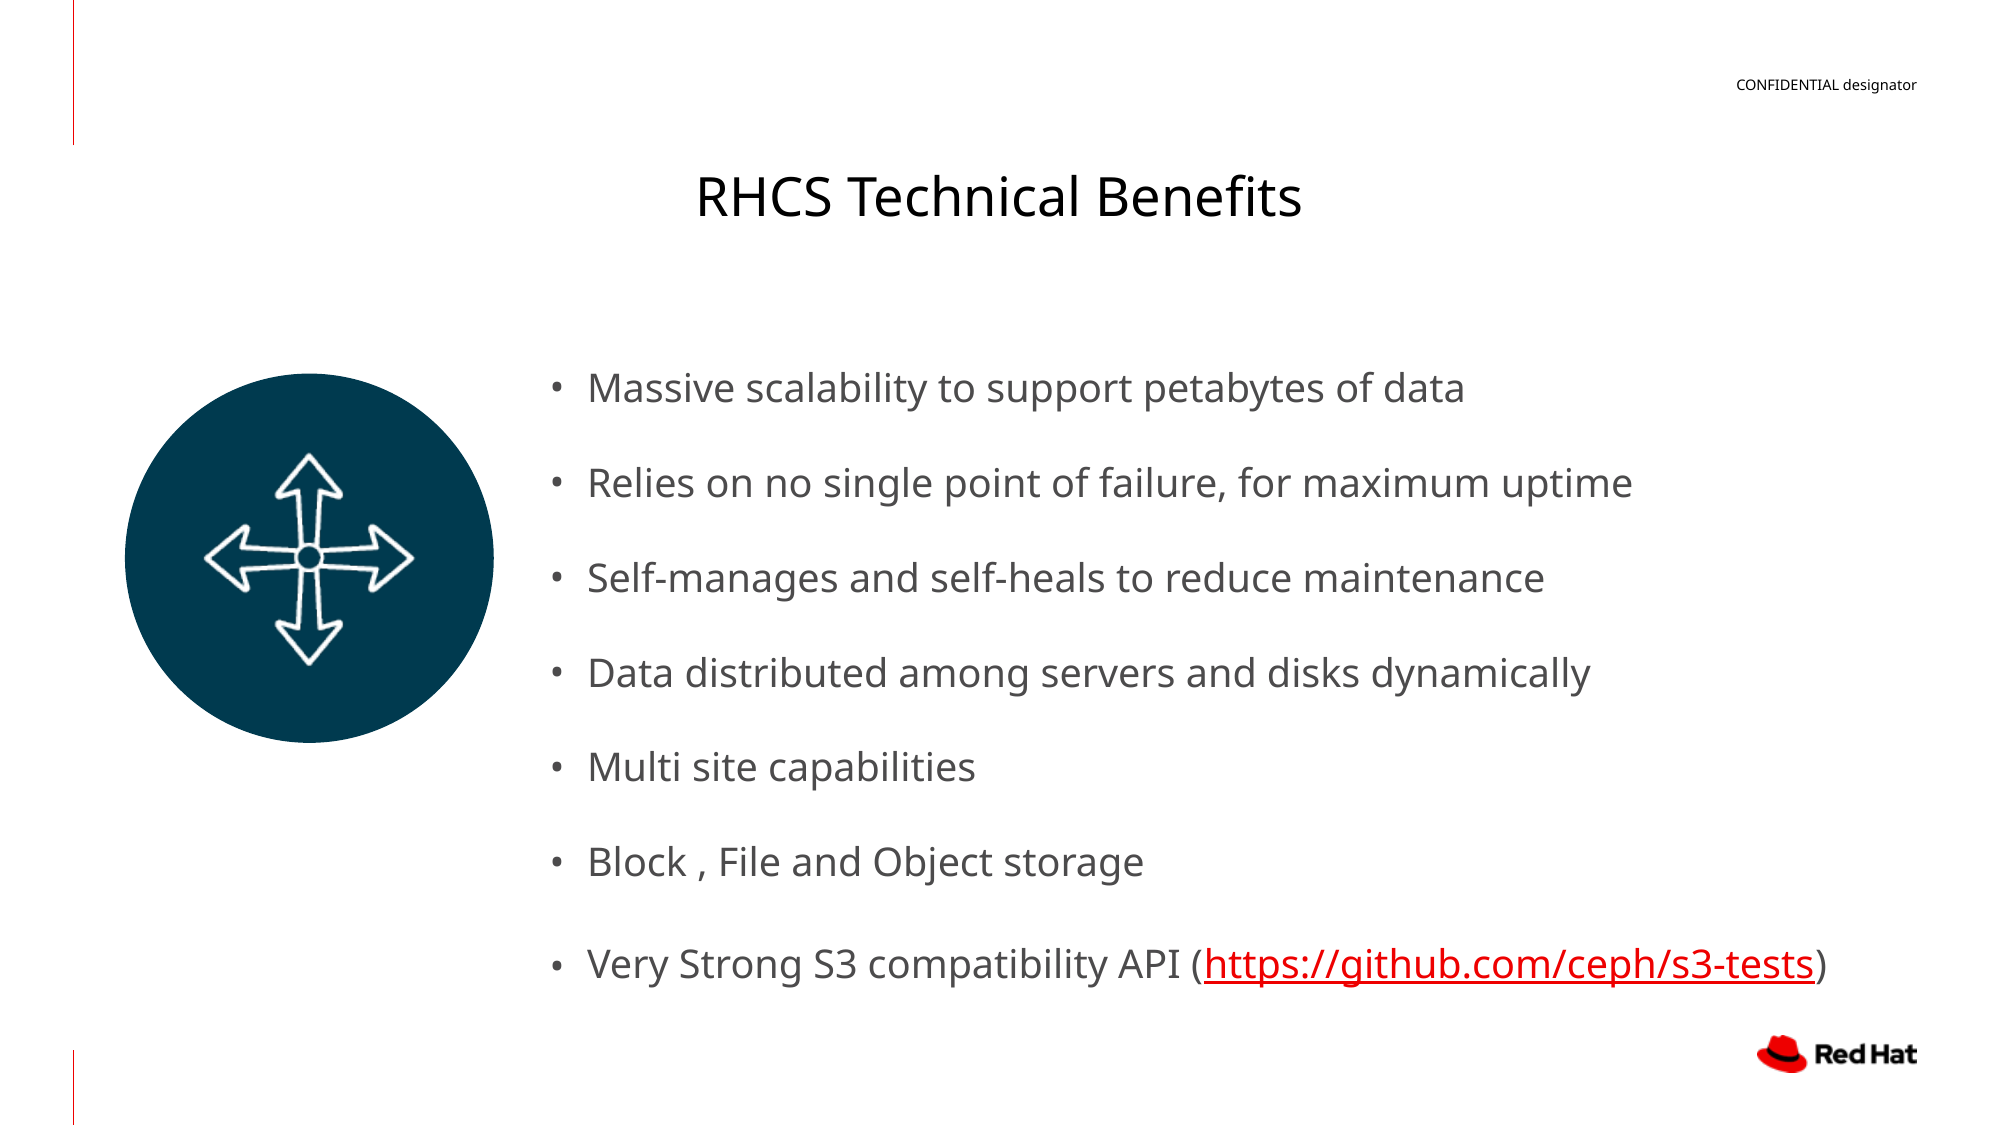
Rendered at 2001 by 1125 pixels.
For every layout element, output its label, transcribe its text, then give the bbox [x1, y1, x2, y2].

picture [1757, 1035, 1917, 1073]
text_box Massive scalability to support petabytes of data Relies on no single point of failure, for maximum uptime Self-manages and self-heals to reduce maintenance Data distributed among servers and disks dynamically Multi site capabilities Block , File and Object storage Very Strong S3 compatibility API (https://github.com/ceph/s3-tests) [503, 308, 1911, 709]
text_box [124, 373, 494, 744]
title RHCS Technical Benefits [287, 142, 1713, 302]
